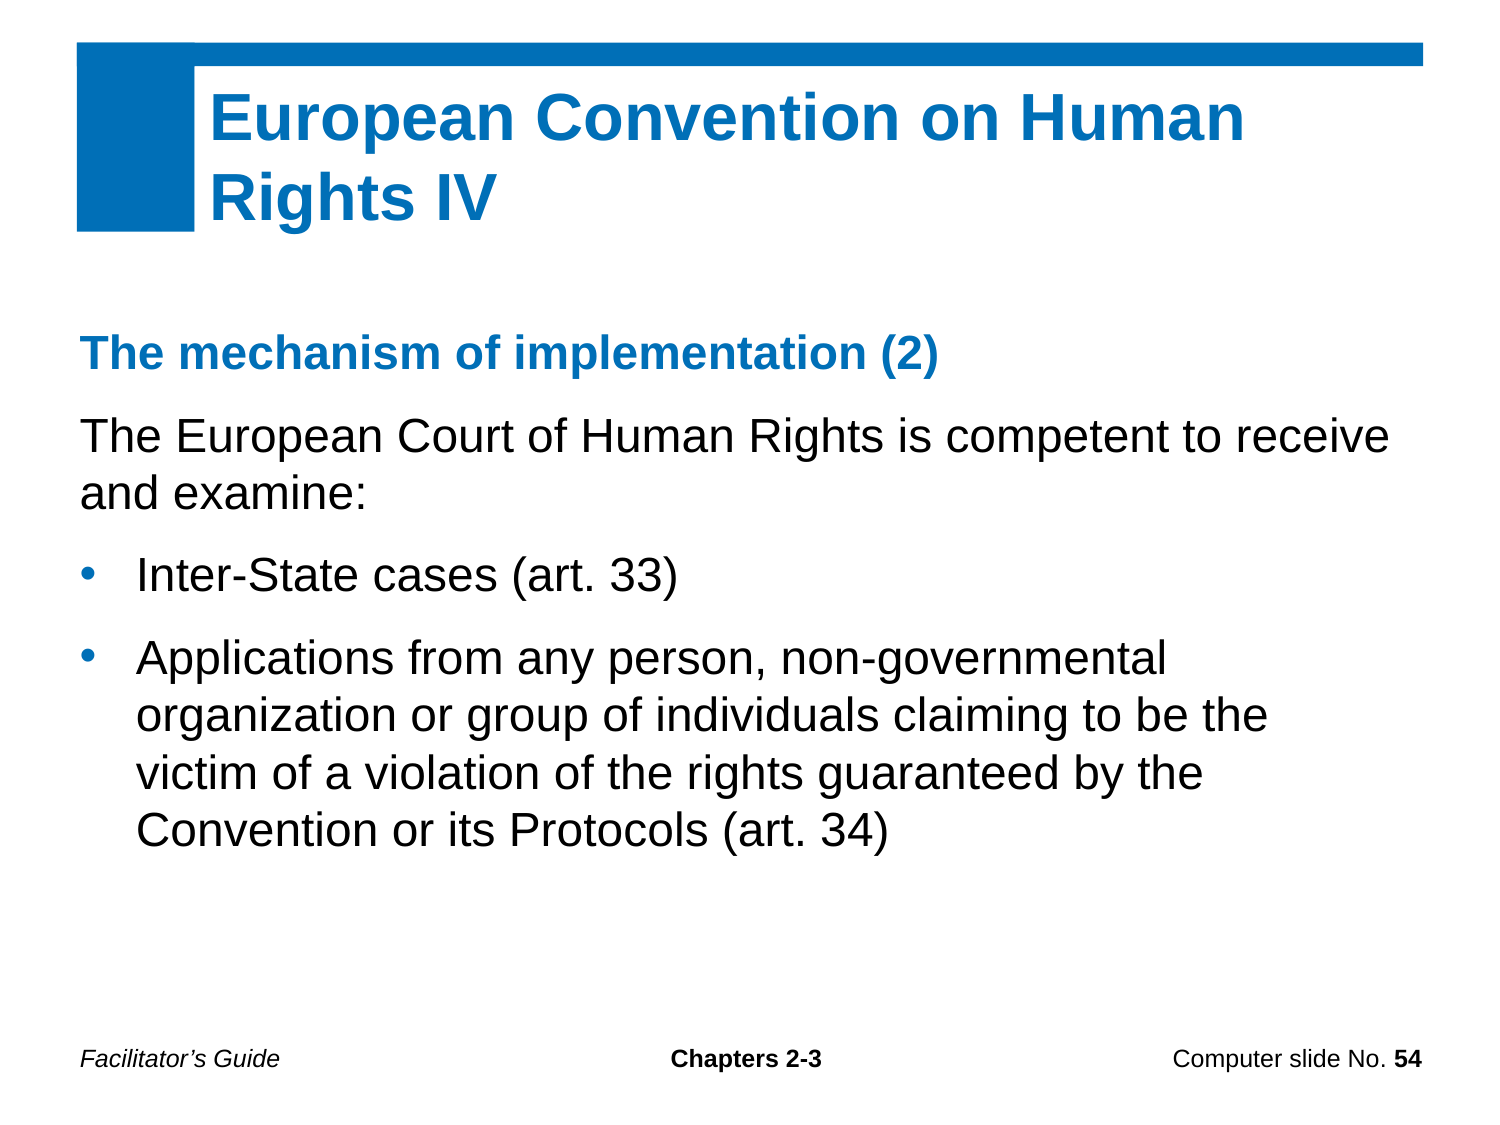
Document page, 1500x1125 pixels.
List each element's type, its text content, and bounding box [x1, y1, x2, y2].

slide_number Facilitator’s Guide [64, 1034, 469, 1103]
text_box The mechanism of implementation (2) The European Court of Human Rights is competent to receive and examine: Inter-State cases (art. 33) Applications from any person, non-governmental organization or group of individuals claiming to be the victim of a violation of the rights guaranteed by the Convention or its Protocols (art. 34) [64, 314, 1415, 882]
footer Chapters 2-3 [512, 1034, 988, 1103]
text_box European Convention on Human Rights IV [194, 66, 1425, 256]
text_box Computer slide No. 54 [1055, 1034, 1437, 1103]
